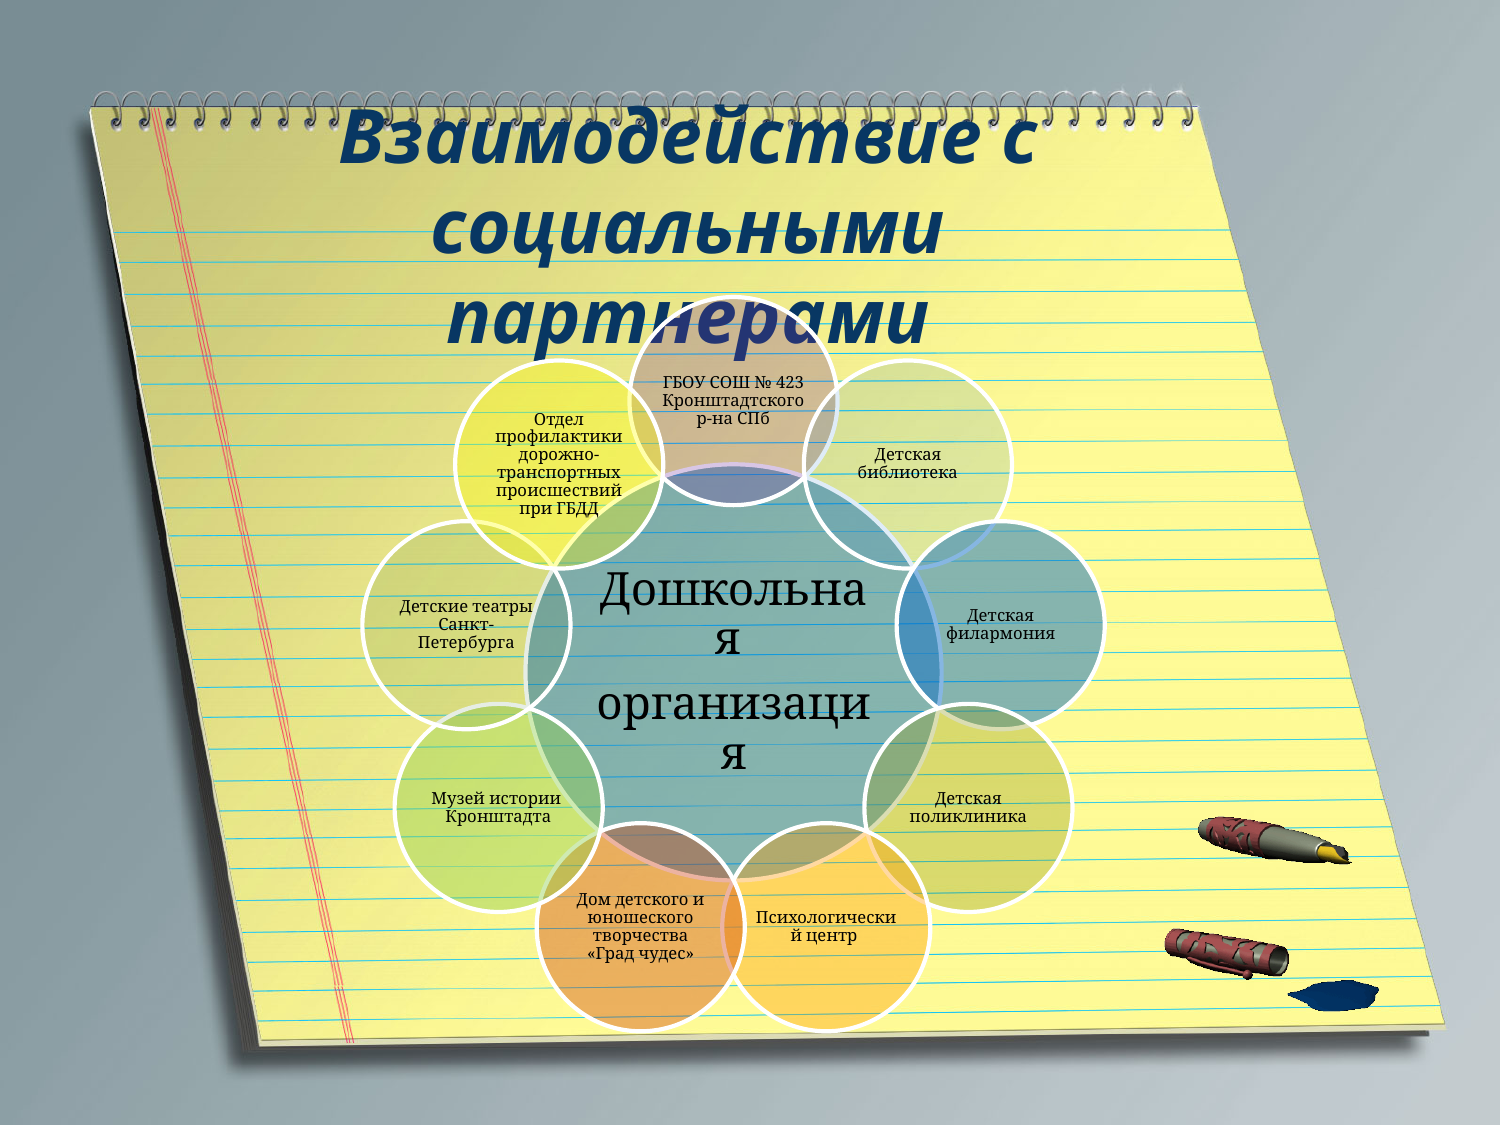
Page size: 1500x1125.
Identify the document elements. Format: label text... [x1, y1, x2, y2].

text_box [58, 292, 1409, 1036]
title Взаимодействие с социальными партнерами [175, 175, 1201, 271]
picture [0, 0, 1500, 1125]
